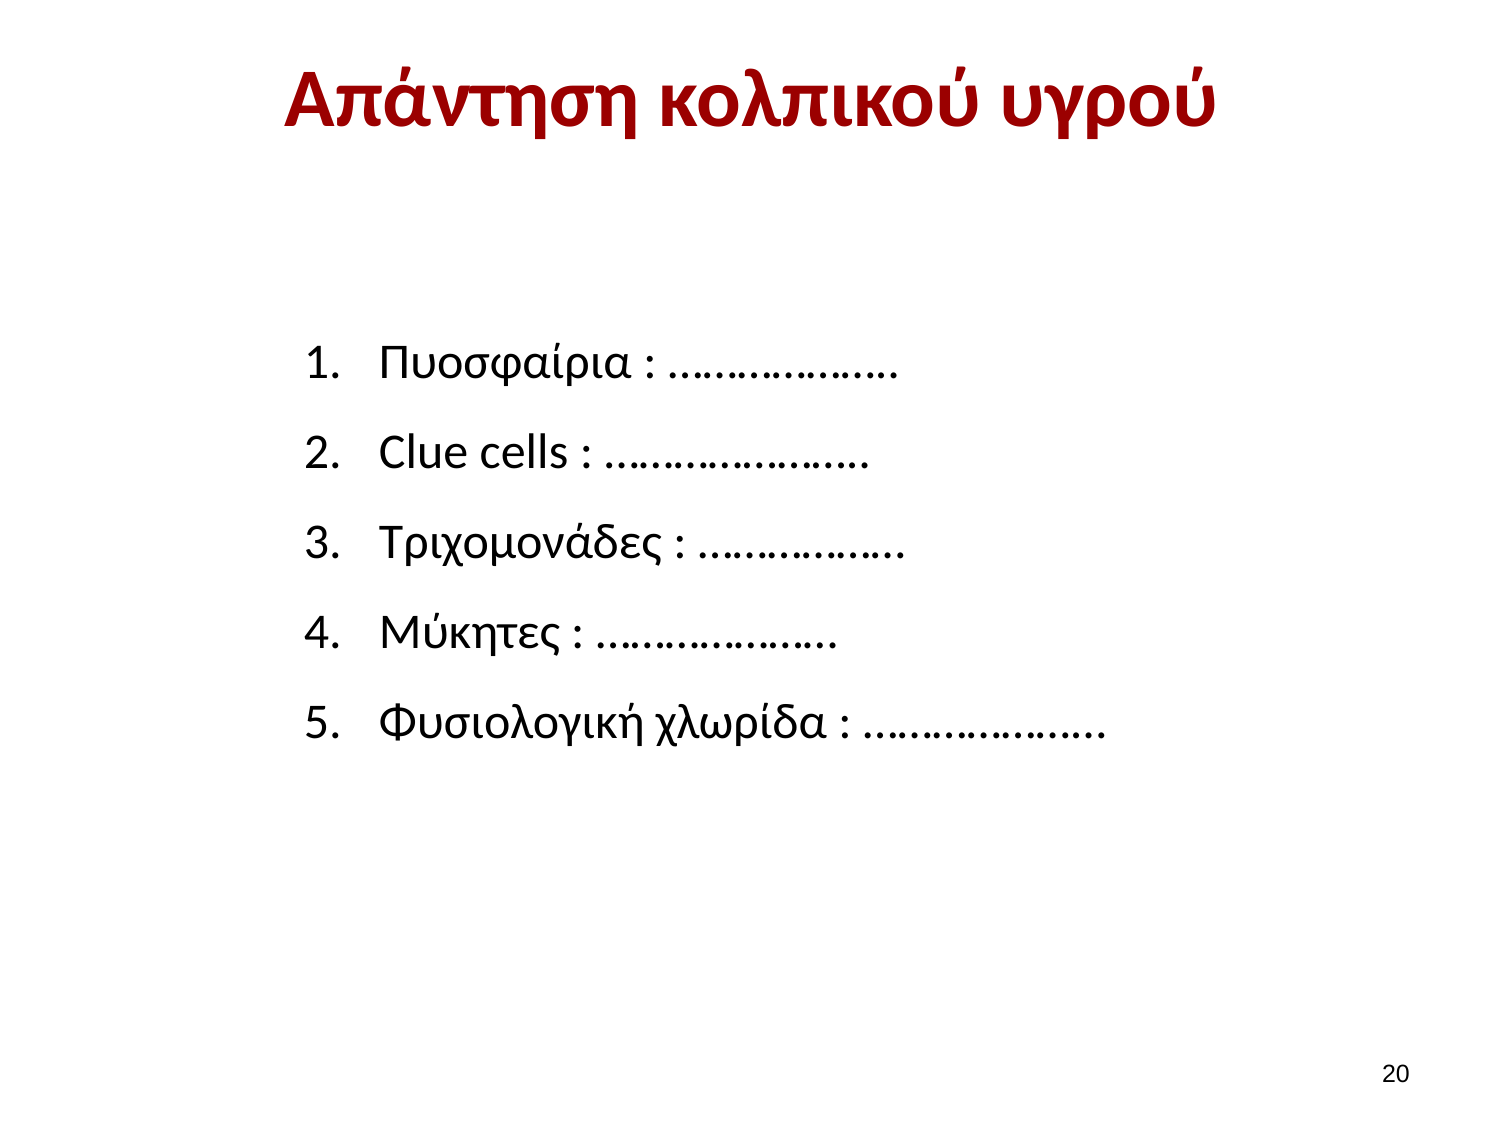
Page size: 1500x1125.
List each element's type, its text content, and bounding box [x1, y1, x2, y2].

title Απάντηση κολπικού υγρού [76, 19, 1427, 169]
slide_number 19 [1074, 1042, 1425, 1103]
text_box Πυοσφαίρια : ……………….. Clue cells : ………………….. Tριχομονάδες : ……………… Mύκητες : ………………… Φυσιολογική χλωρίδα : ………………... [289, 290, 1199, 756]
